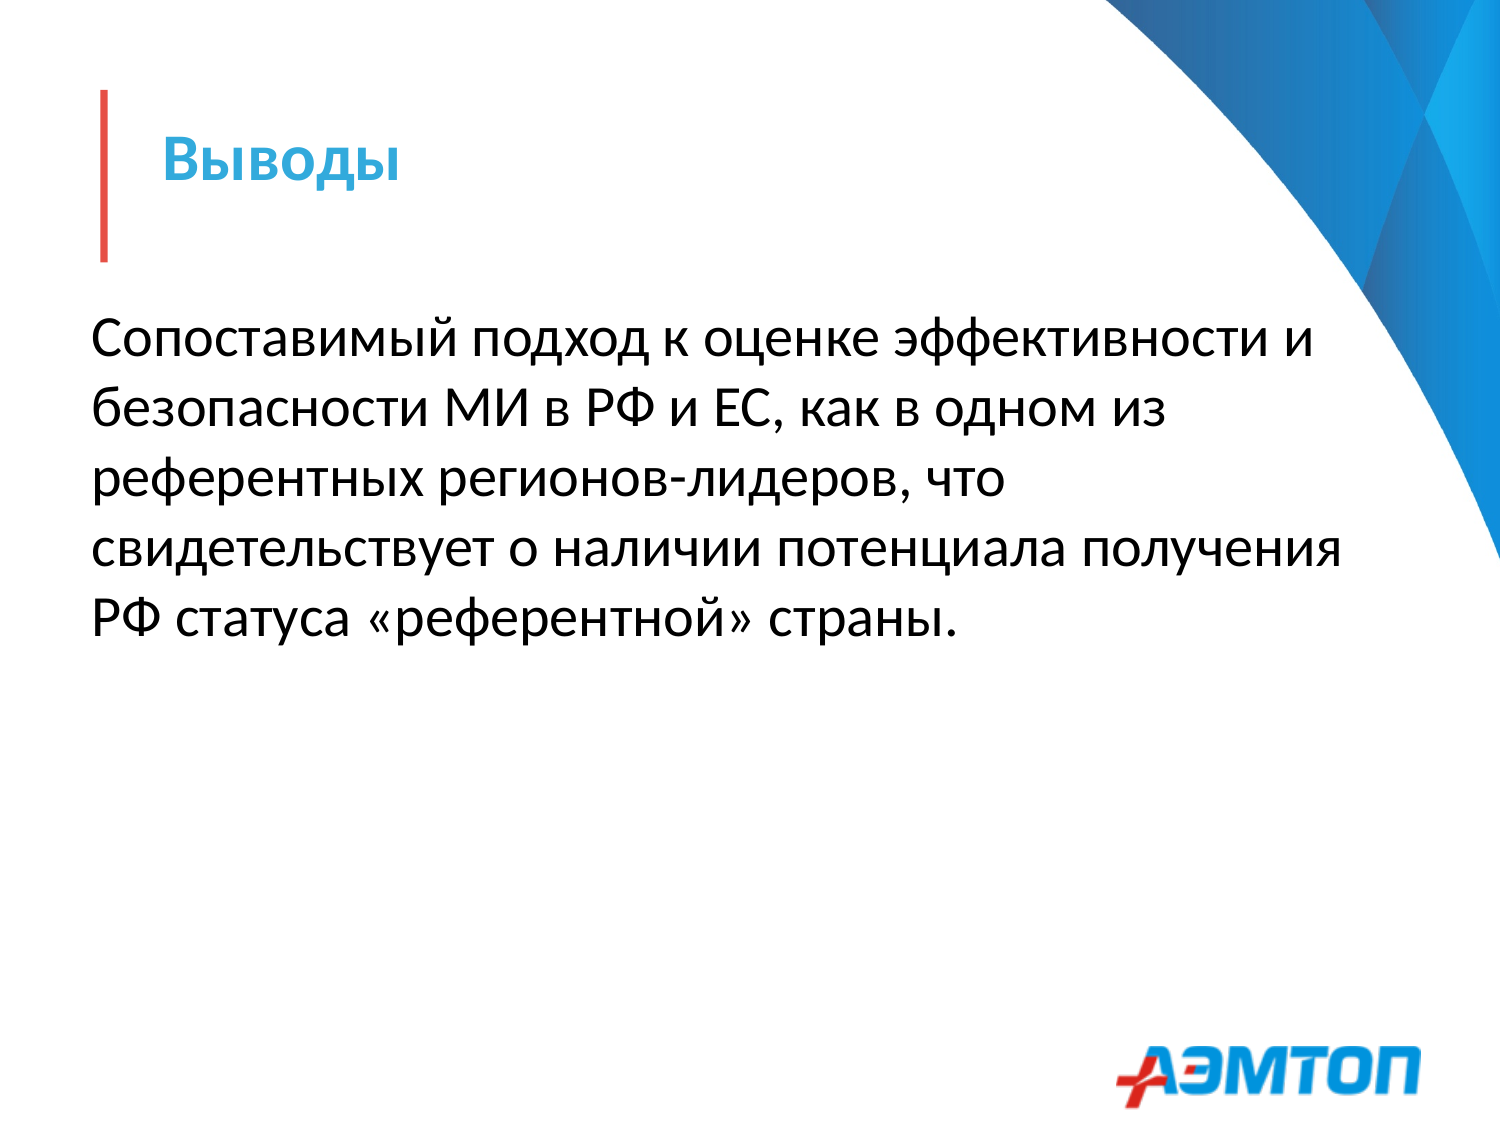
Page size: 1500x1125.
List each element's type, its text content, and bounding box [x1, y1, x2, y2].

list [75, 262, 1425, 1005]
picture [0, 0, 1500, 1125]
text_box [98, 88, 110, 265]
text_box Выводы [147, 106, 1435, 202]
text_box Сопоставимый подход к оценке эффективности и безопасности МИ в РФ и ЕС, как в одном из референтных регионов-лидеров, что свидетельствует о наличии потенциала получения РФ статуса «референтной» страны. [76, 290, 1388, 866]
